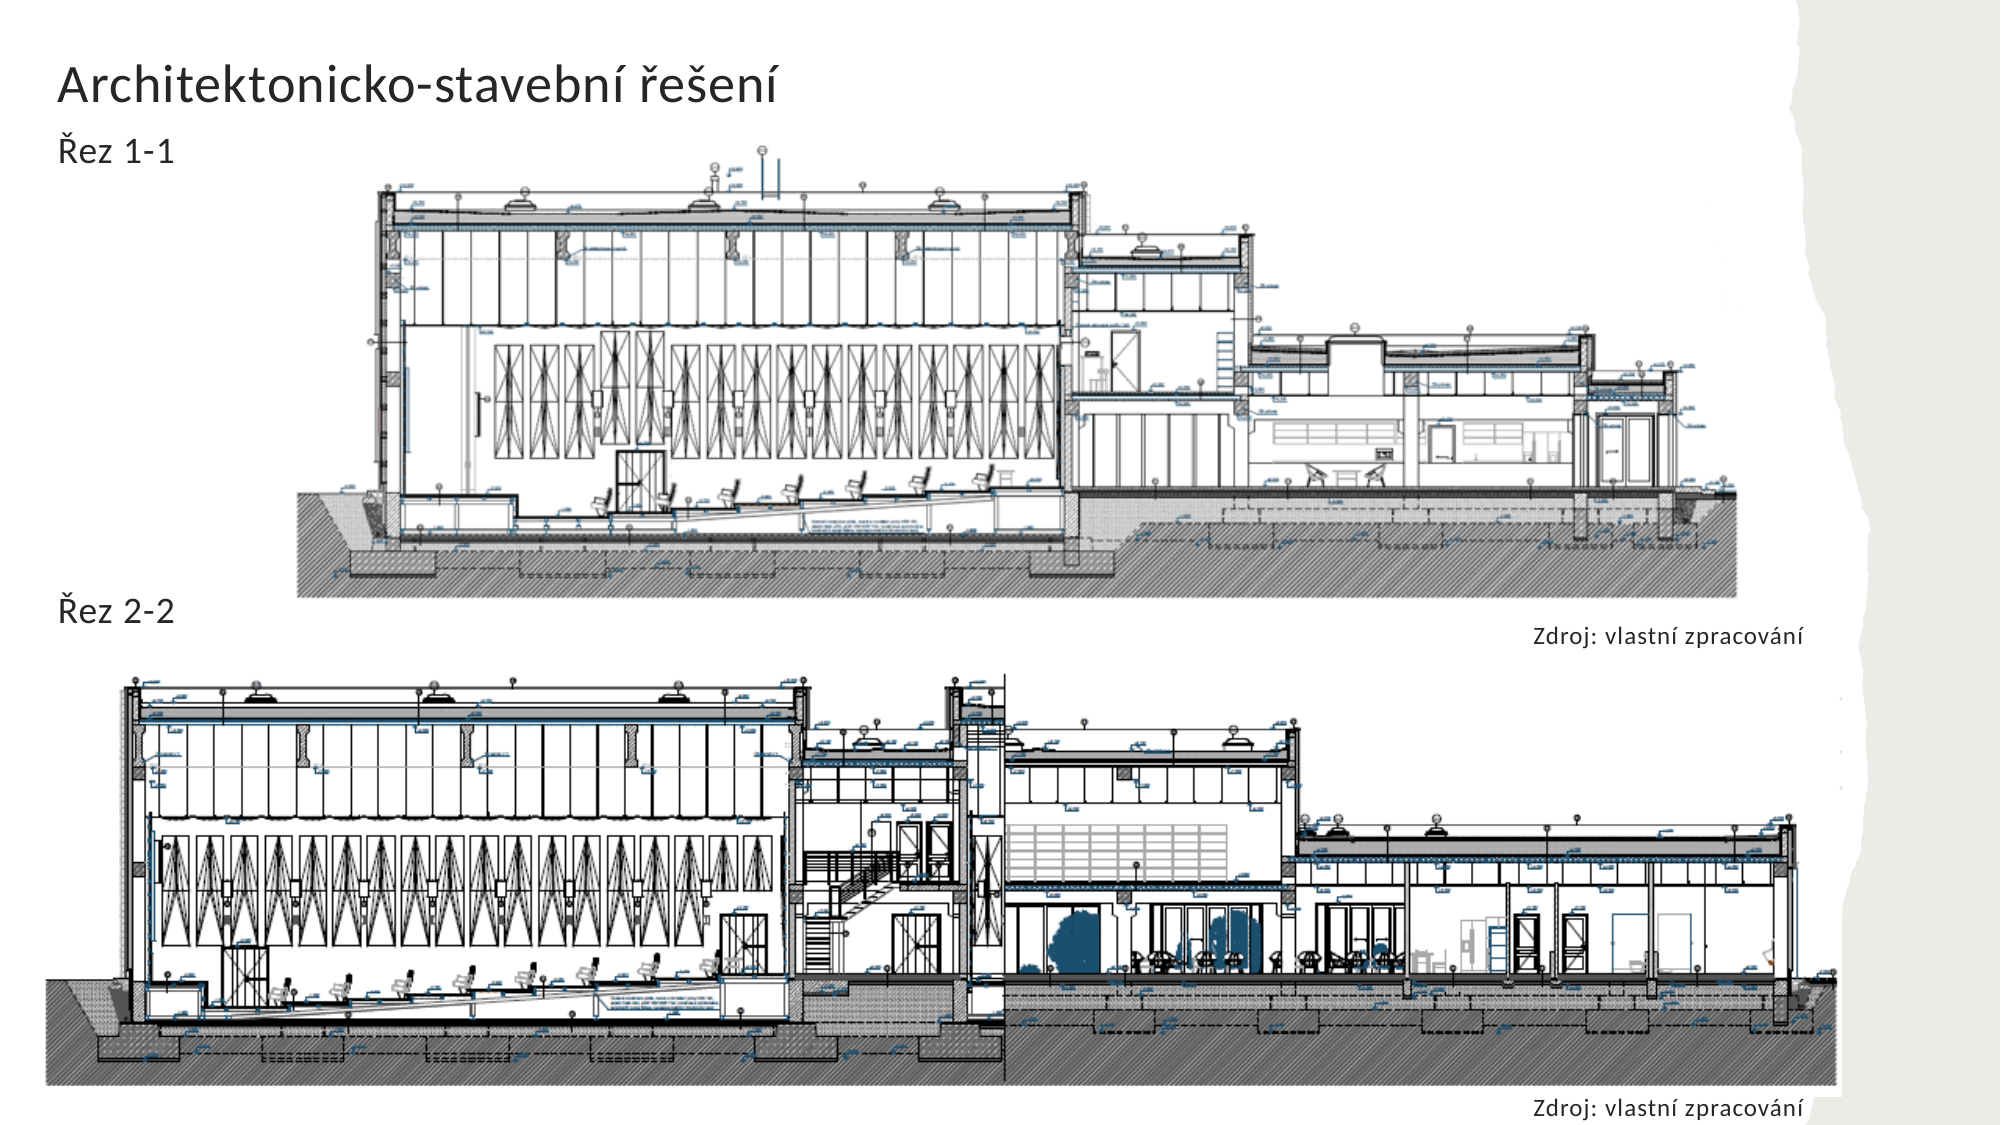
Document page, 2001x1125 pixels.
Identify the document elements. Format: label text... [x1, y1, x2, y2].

picture [42, 0, 2000, 1125]
text_box Zdroj: vlastní zpracování [1518, 1083, 1976, 1125]
picture [295, 135, 1743, 621]
text_box Zdroj: vlastní zpracování [1518, 611, 1945, 682]
text_box Architektonicko-stavební řešení Řez 1-1 Řez 2-2 [42, 41, 1622, 646]
